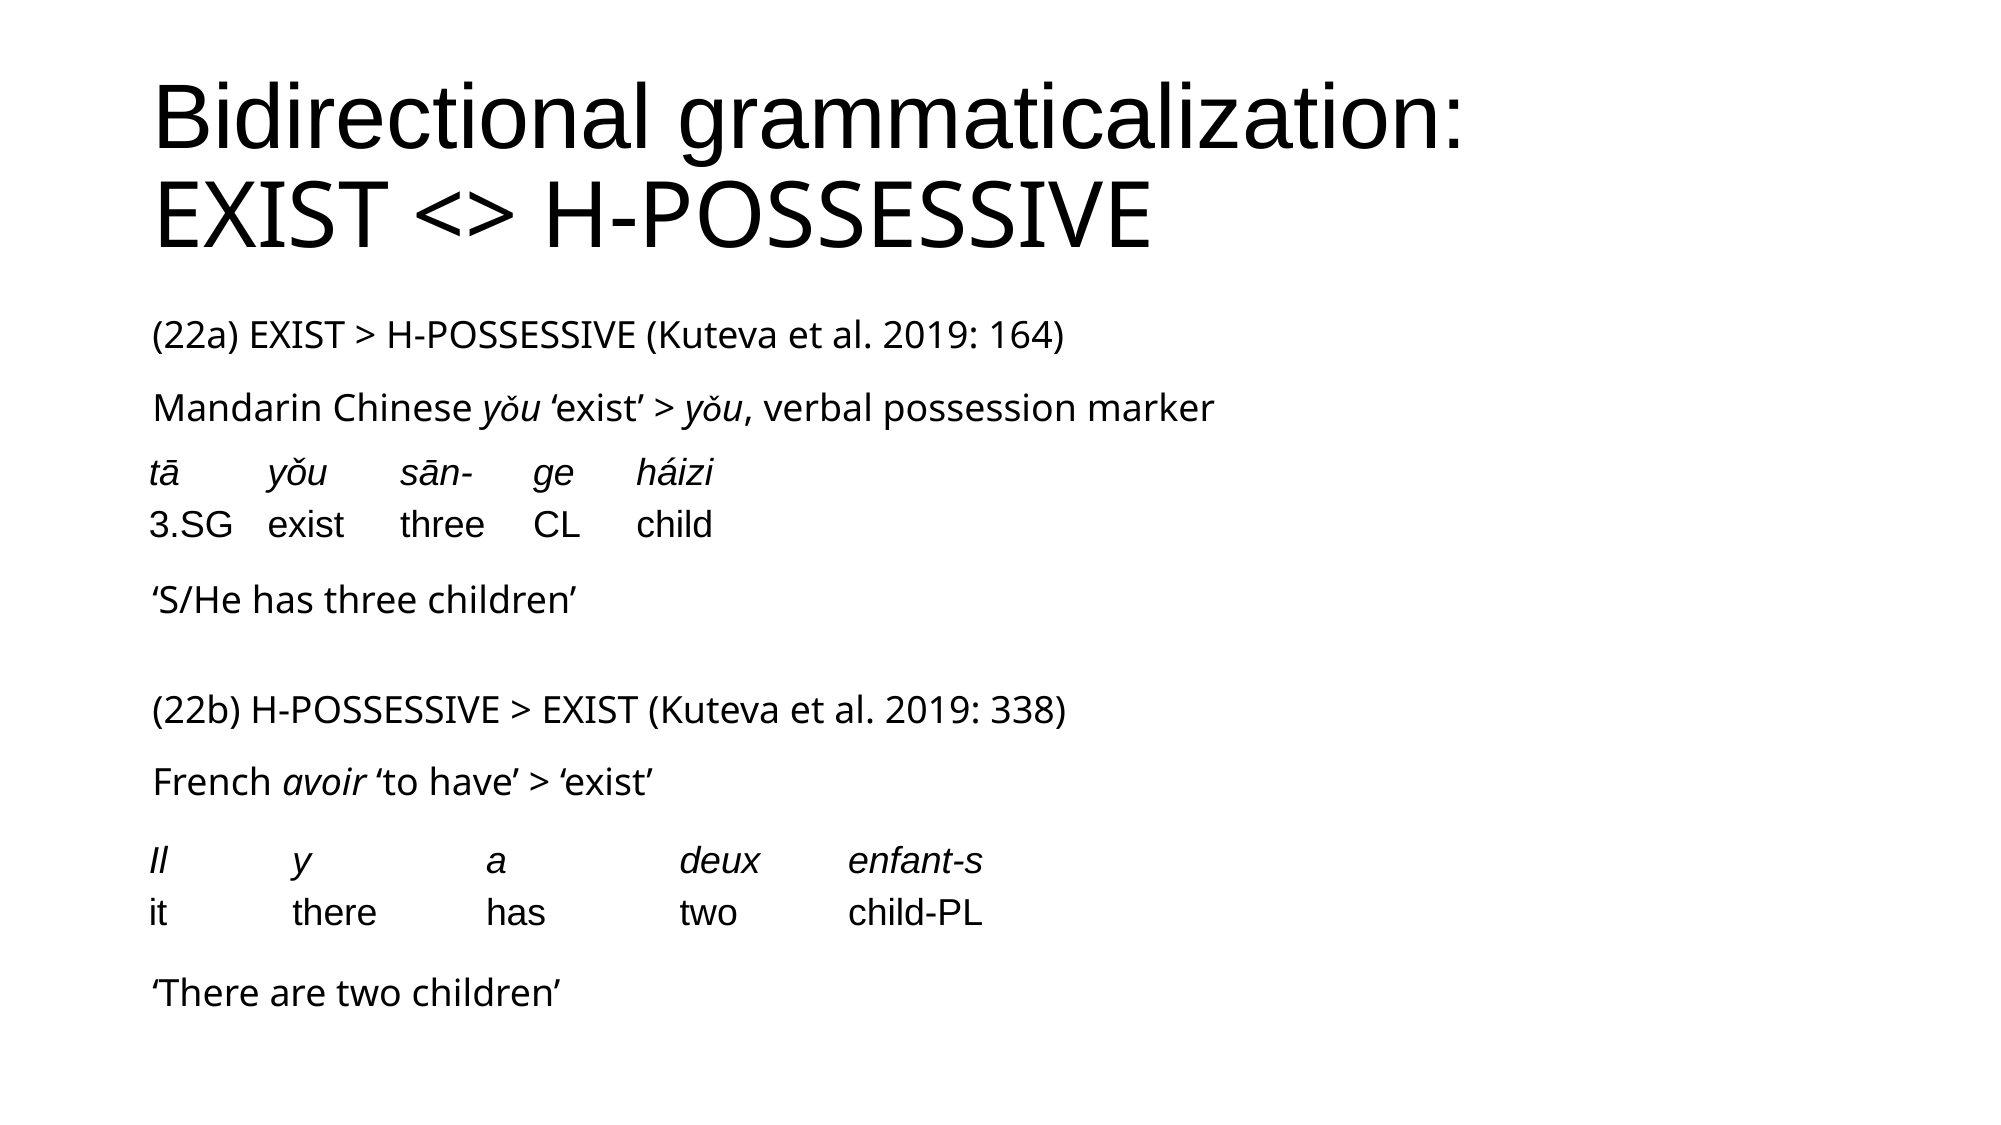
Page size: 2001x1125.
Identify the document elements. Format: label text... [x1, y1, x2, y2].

table_header a [475, 833, 668, 885]
table_header sān- [389, 445, 522, 497]
table_cell CL [522, 497, 625, 549]
table_cell two [668, 885, 837, 937]
table_header tā [137, 445, 256, 497]
table_cell three [389, 497, 522, 549]
table_cell there [281, 885, 475, 937]
table_cell it [137, 885, 281, 937]
table_header yǒu [256, 445, 389, 497]
table_cell child-PL [837, 885, 1054, 937]
table_header deux [668, 833, 837, 885]
table_header háizi [625, 445, 1077, 497]
text_box (22a) exist > h-possessive (Kuteva et al. 2019: 164) Mandarin Chinese yǒu ‘exist’ > yǒu, verbal possession marker [137, 297, 1655, 437]
table_cell has [475, 885, 668, 937]
text_box ‘There are two children’ [137, 954, 1138, 1021]
table_header ge [522, 445, 625, 497]
text_box (22b) h-possessive > exist (Kuteva et al. 2019: 338) French avoir ‘to have’ > ‘exist’ [137, 671, 1138, 811]
text_box ‘S/He has three children’ [137, 562, 1138, 629]
table_header y [281, 833, 475, 885]
table_cell child [625, 497, 1077, 549]
table_header enfant-s [837, 833, 1054, 885]
table_cell 3.SG [137, 497, 256, 549]
table_header Il [137, 833, 281, 885]
table_cell exist [256, 497, 389, 549]
title Bidirectional grammaticalization: exist <> h-possessive [137, 59, 1863, 278]
